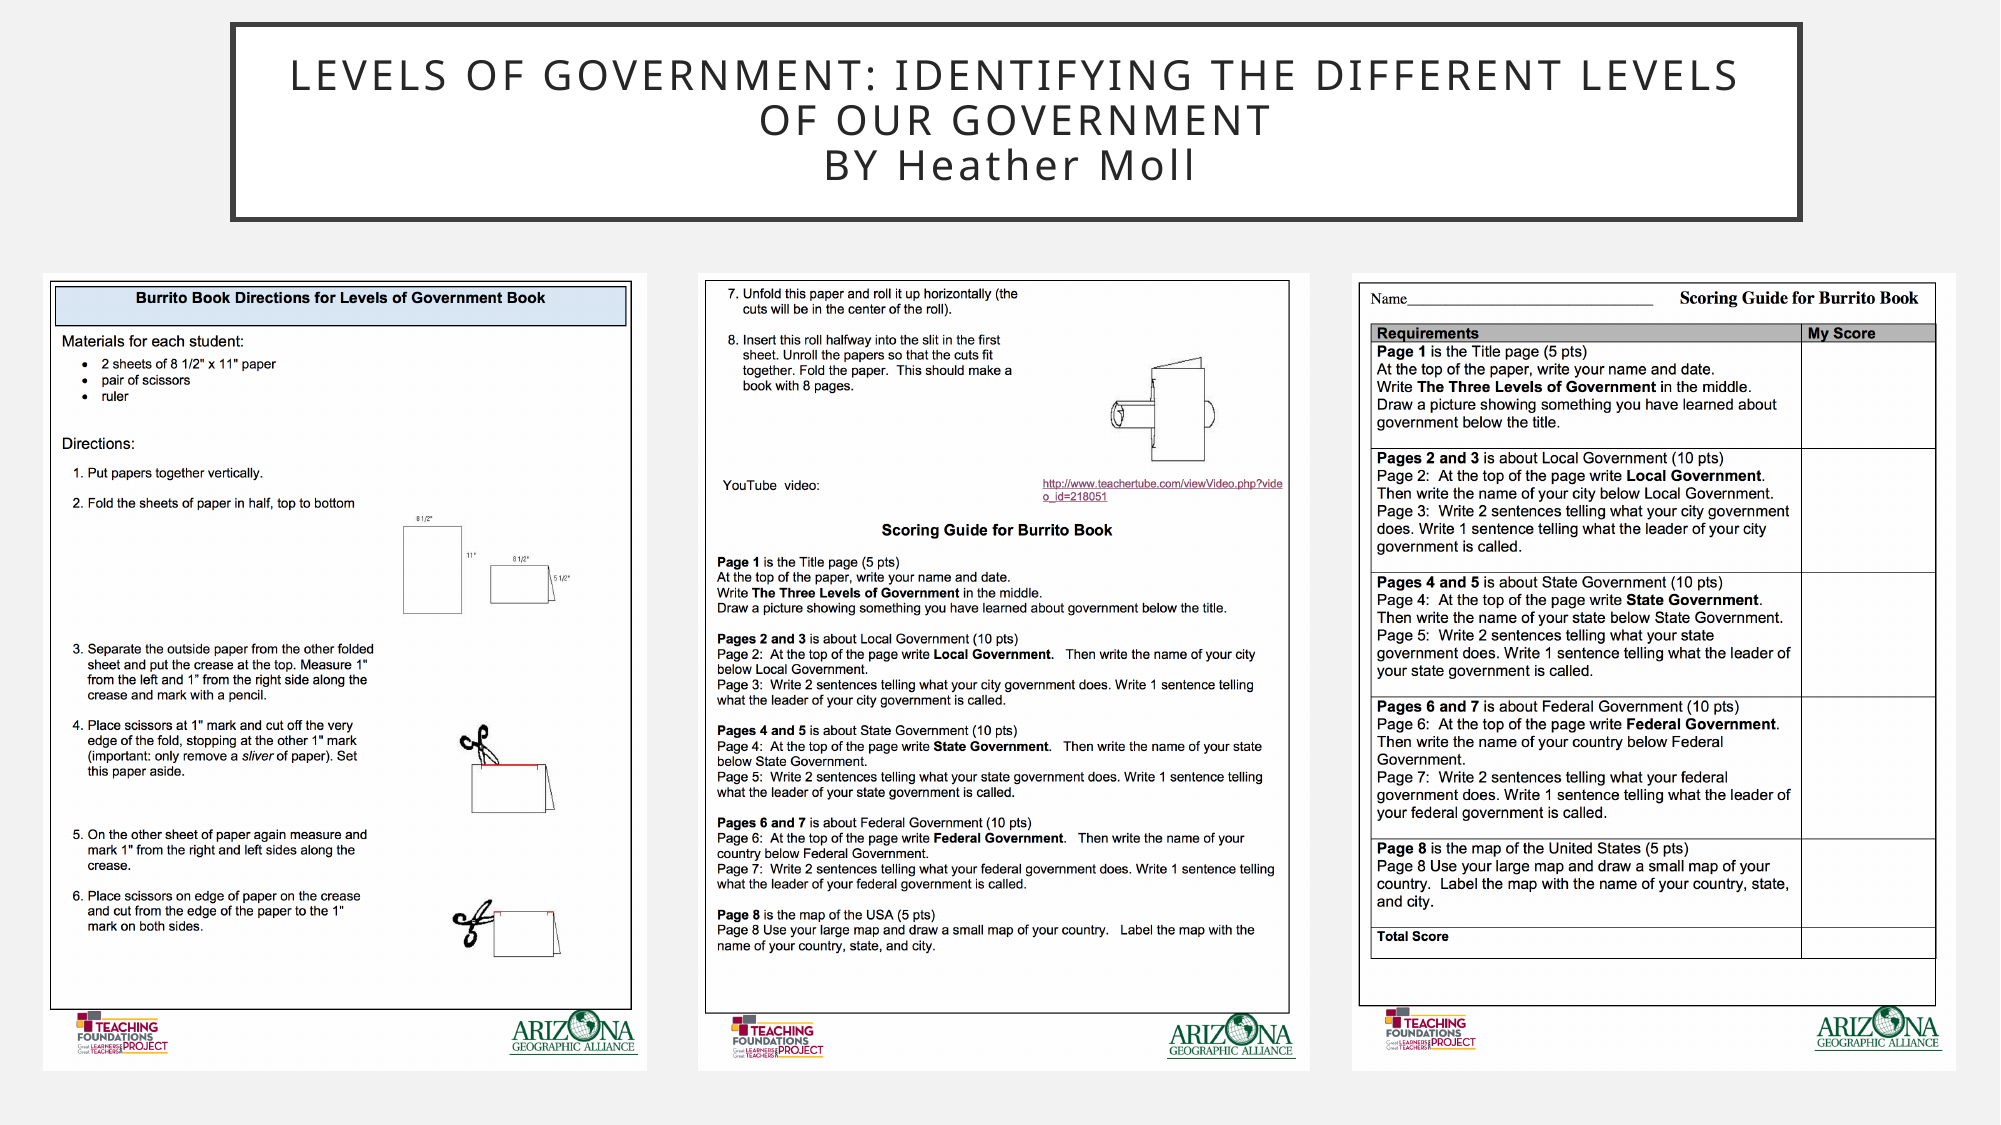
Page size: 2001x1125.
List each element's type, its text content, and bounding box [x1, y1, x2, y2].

picture [43, 273, 647, 1071]
picture [1352, 273, 1956, 1071]
picture [698, 273, 1310, 1071]
title Levels of Government: Identifying the Different Levels of Our Government BY Heather Moll [230, 22, 1803, 222]
